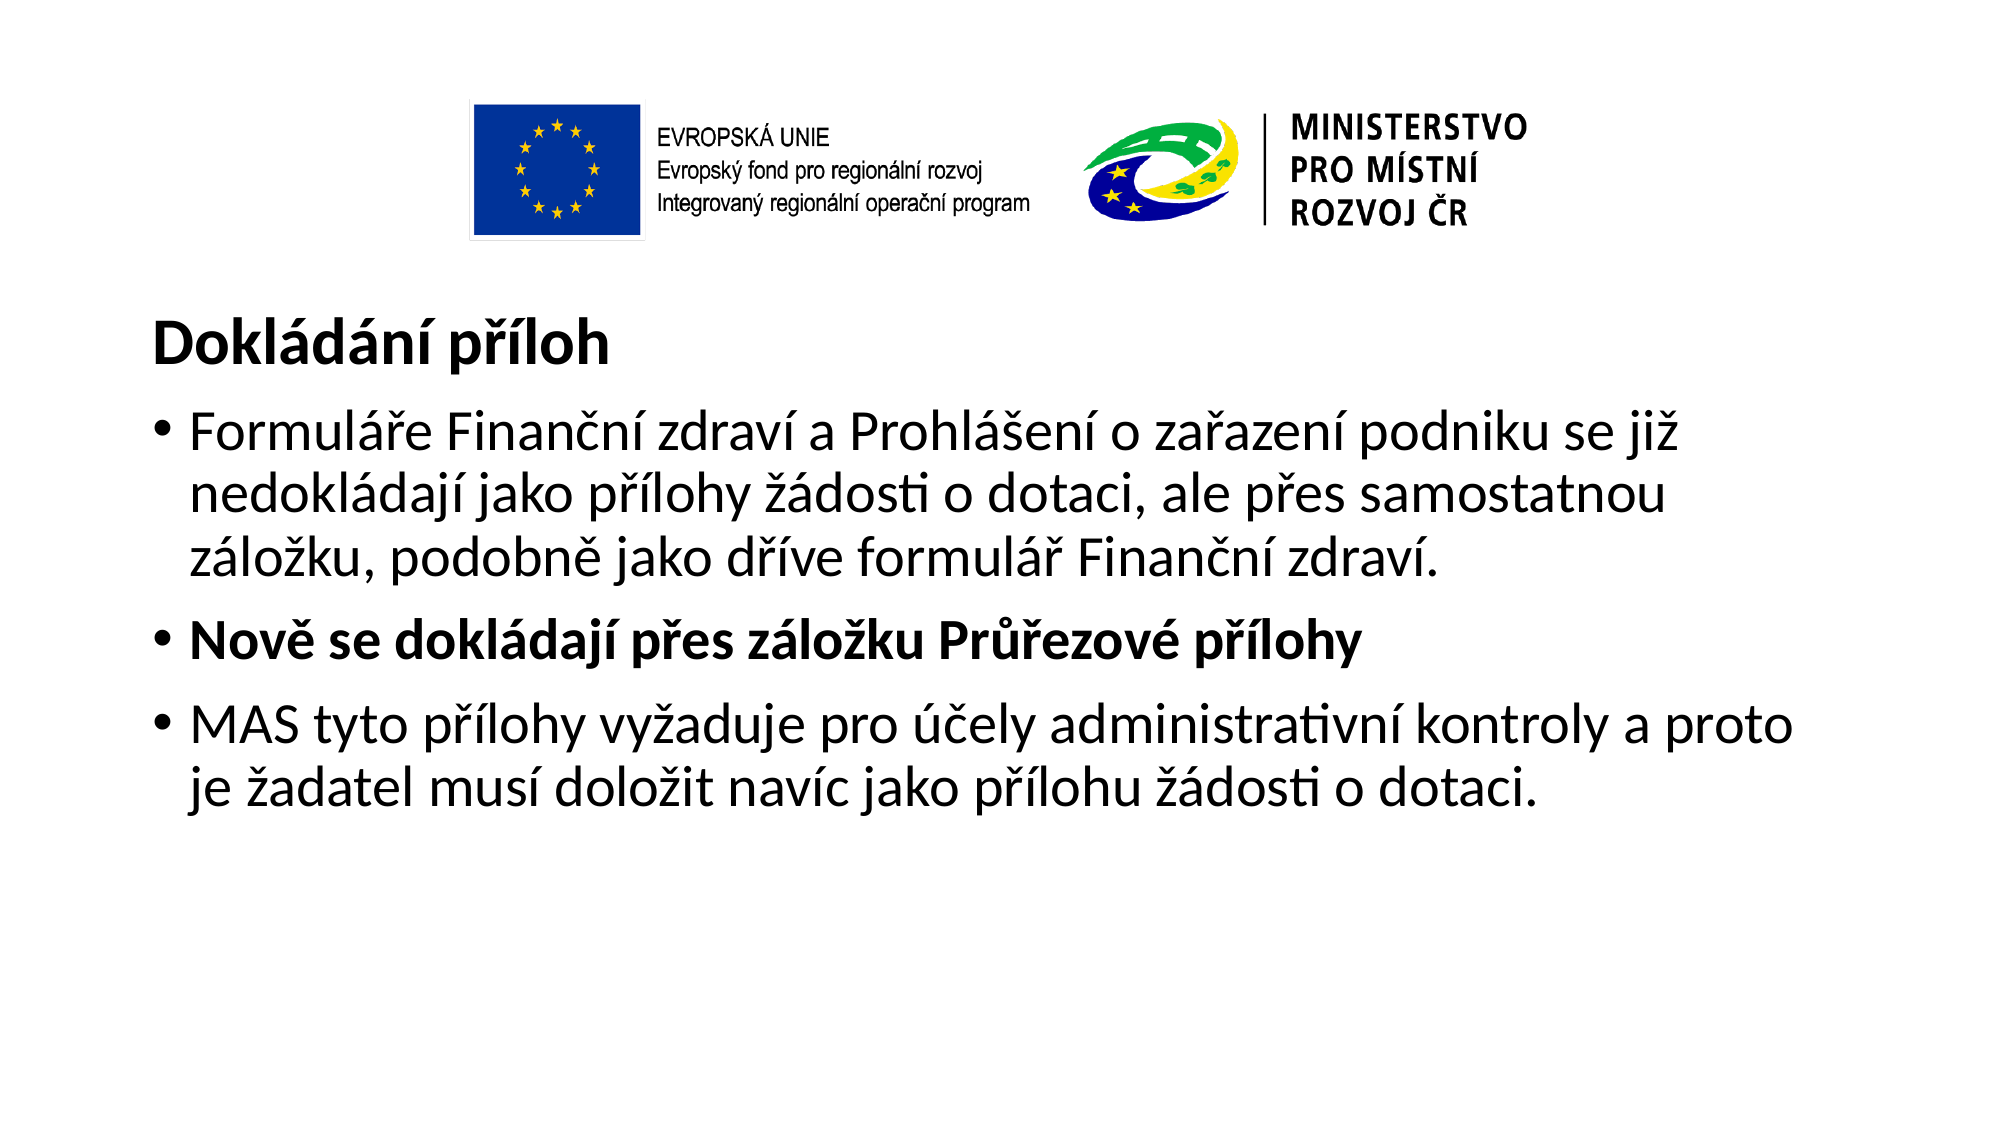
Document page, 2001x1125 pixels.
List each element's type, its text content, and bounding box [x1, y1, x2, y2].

list Dokládání příloh Formuláře Finanční zdraví a Prohlášení o zařazení podniku se již nedokládají jako přílohy žádosti o dotaci, ale přes samostatnou záložku, podobně jako dříve formulář Finanční zdraví. Nově se dokládají přes záložku Průřezové přílohy MAS tyto přílohy vyžaduje pro účely administrativní kontroly a proto je žadatel musí doložit navíc jako přílohu žádosti o dotaci. [137, 299, 1863, 1014]
picture [437, 59, 1563, 278]
